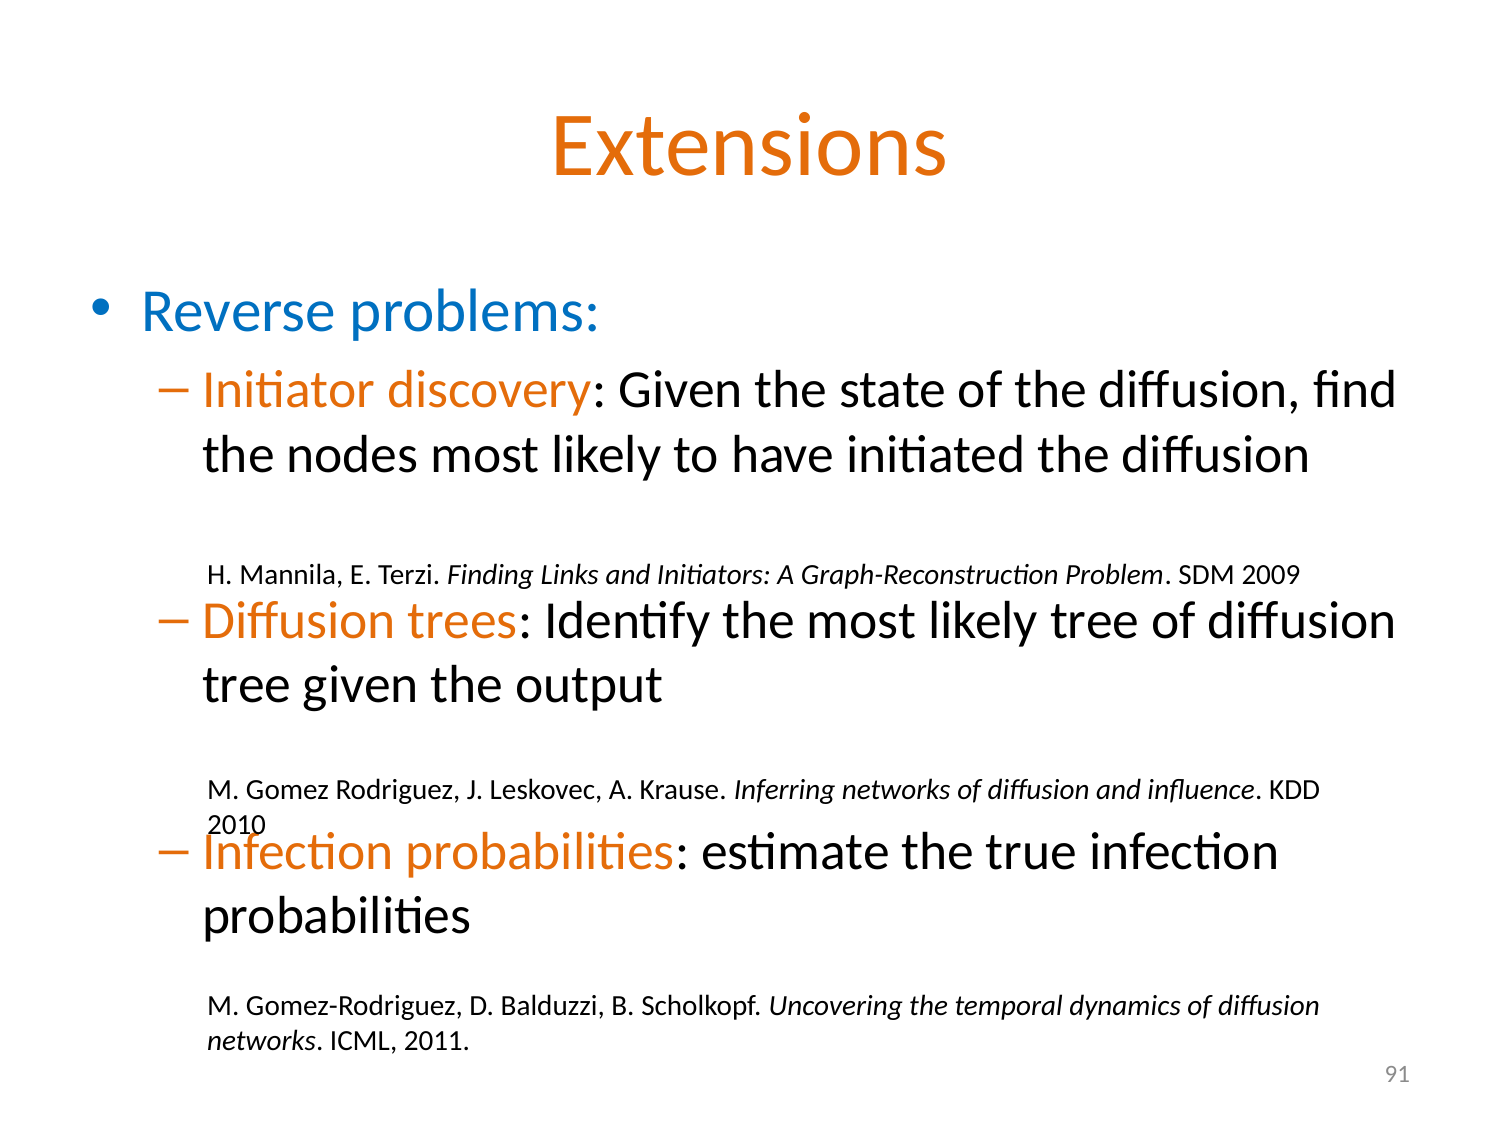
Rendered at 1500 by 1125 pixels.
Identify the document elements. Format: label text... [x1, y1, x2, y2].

text_box M. Gomez Rodriguez, J. Leskovec, A. Krause. Inferring networks of diffusion and influence. KDD 2010 [192, 763, 1350, 848]
text_box M. Gomez-Rodriguez, D. Balduzzi, B. Scholkopf. Uncovering the temporal dynamics of diffusion networks. ICML, 2011. [192, 978, 1350, 1064]
title Extensions [75, 45, 1425, 233]
text_box H. Mannila, E. Terzi. Finding Links and Initiators: A Graph-Reconstruction Problem. SDM 2009 [192, 547, 1350, 598]
list Reverse problems: Initiator discovery: Given the state of the diffusion, find the nodes most likely to have initiated the diffusion Diffusion trees: Identify the most likely tree of diffusion tree given the output Infection probabilities: estimate the true infection probabilities [75, 262, 1425, 1005]
slide_number 91 [1074, 1042, 1425, 1103]
